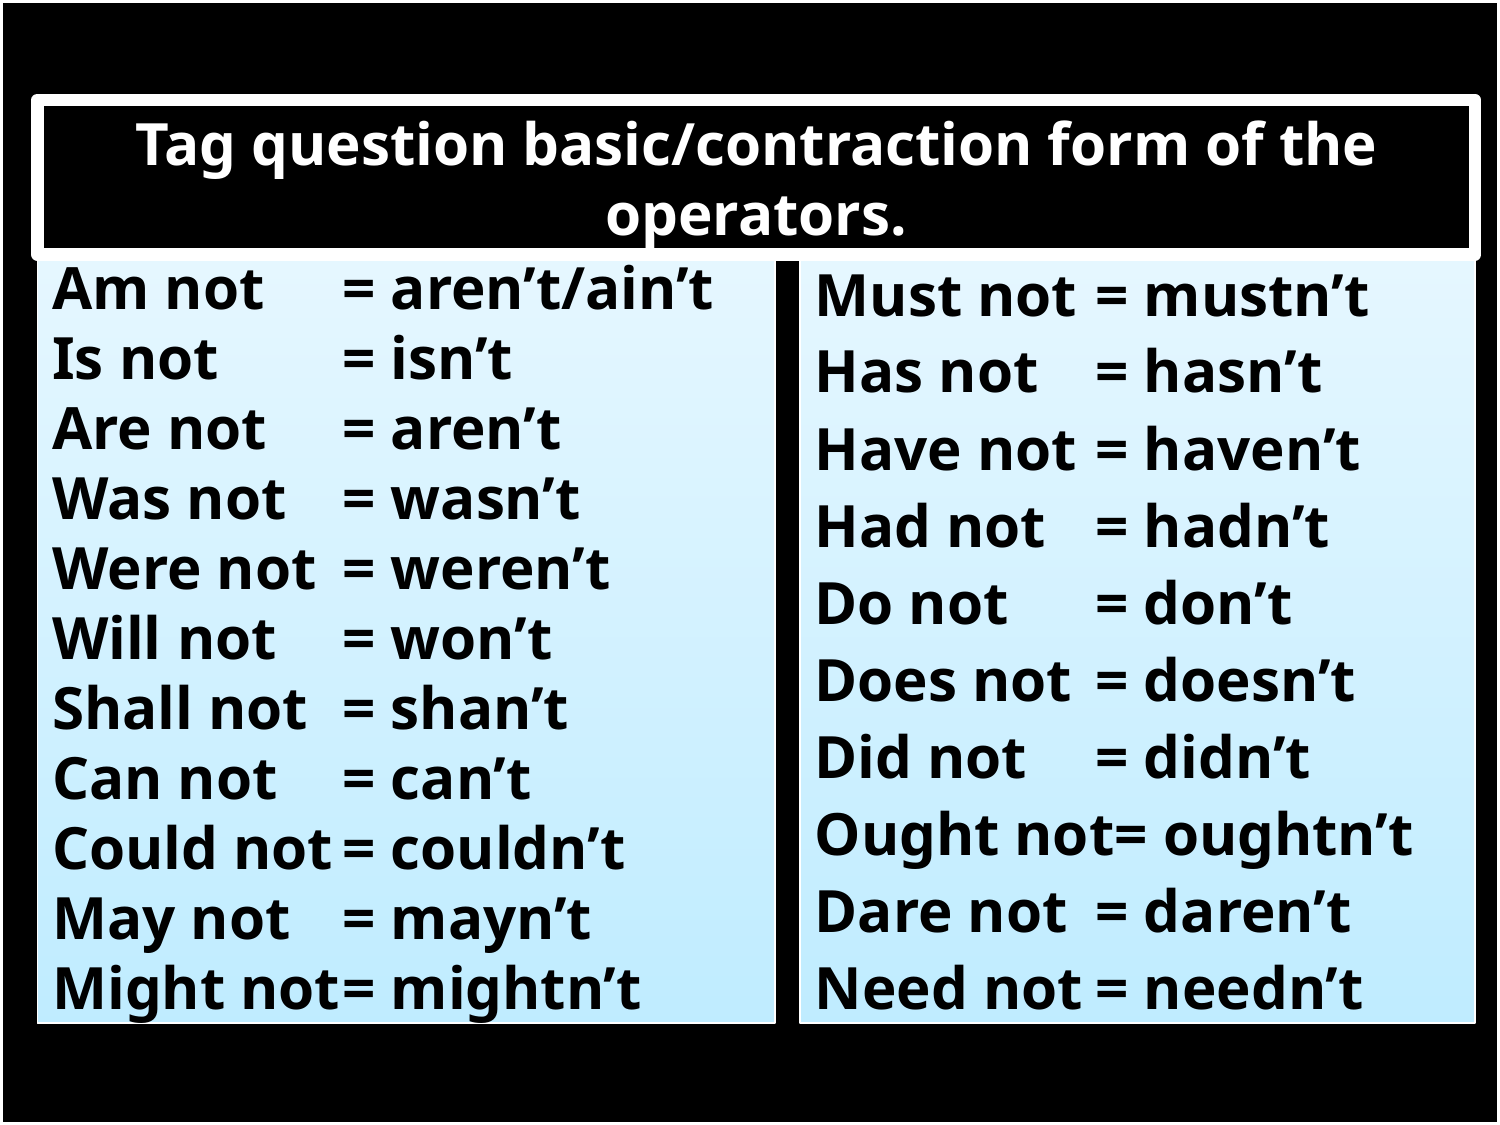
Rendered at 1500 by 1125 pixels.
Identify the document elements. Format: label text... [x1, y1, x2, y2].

text_box [0, 0, 1500, 1125]
text_box Am not = aren’t/ain’t Is not = isn’t Are not = aren’t Was not = wasn’t Were not = weren’t Will not = won’t Shall not = shan’t Can not = can’t Could not = couldn’t May not = mayn’t Might not = mightn’t [37, 255, 776, 1024]
text_box Must not = mustn’t Has not = hasn’t Have not = haven’t Had not = hadn’t Do not = don’t Does not = doesn’t Did not = didn’t Ought not = oughtn’t Dare not = daren’t Need not = needn’t [799, 248, 1476, 1024]
text_box Tag question basic/contraction form of the operators. [37, 99, 1475, 255]
